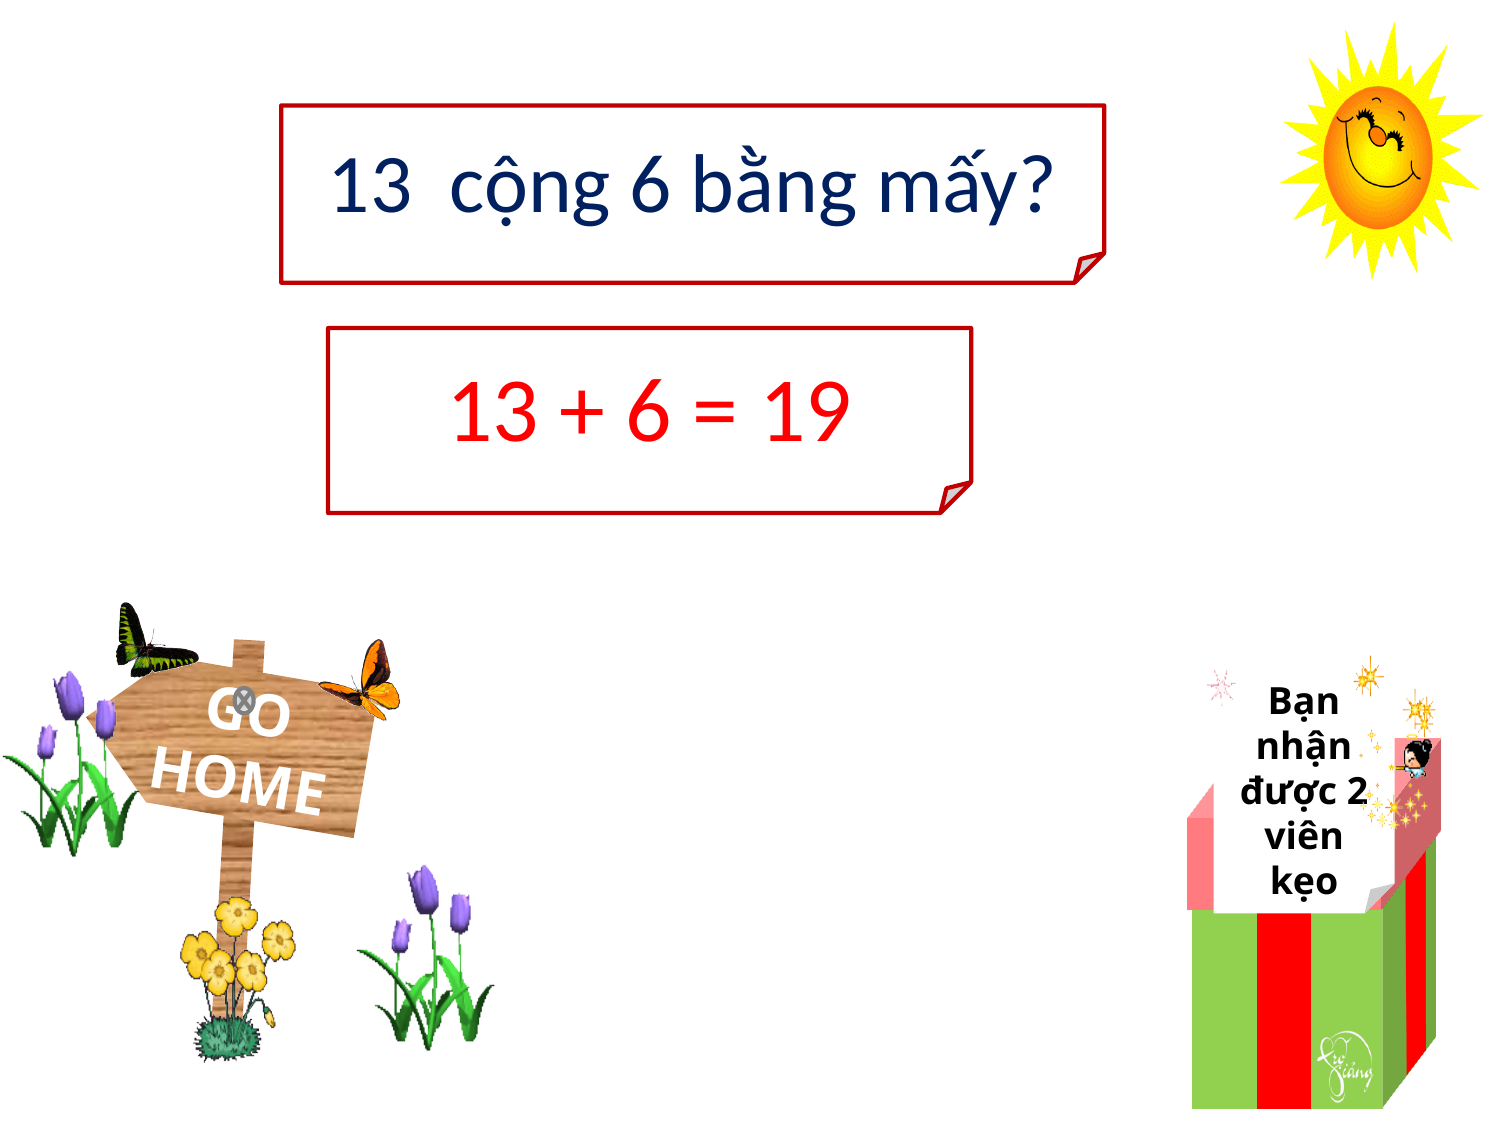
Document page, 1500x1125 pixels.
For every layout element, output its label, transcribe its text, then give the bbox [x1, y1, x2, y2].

picture [1260, 0, 1500, 305]
picture [1187, 651, 1442, 1109]
picture [0, 563, 206, 862]
text_box 13 + 6 = 19 [325, 325, 974, 516]
text_box 13 cộng 6 bằng mấy? [279, 103, 1107, 285]
text_box [217, 818, 257, 893]
picture [299, 600, 409, 740]
text_box [232, 685, 256, 716]
text_box Bạn nhận được 2 viên kẹo [1273, 693, 1344, 736]
picture [178, 895, 297, 1063]
text_box GO HOME [148, 661, 372, 841]
text_box [230, 637, 267, 671]
picture [354, 845, 499, 1055]
